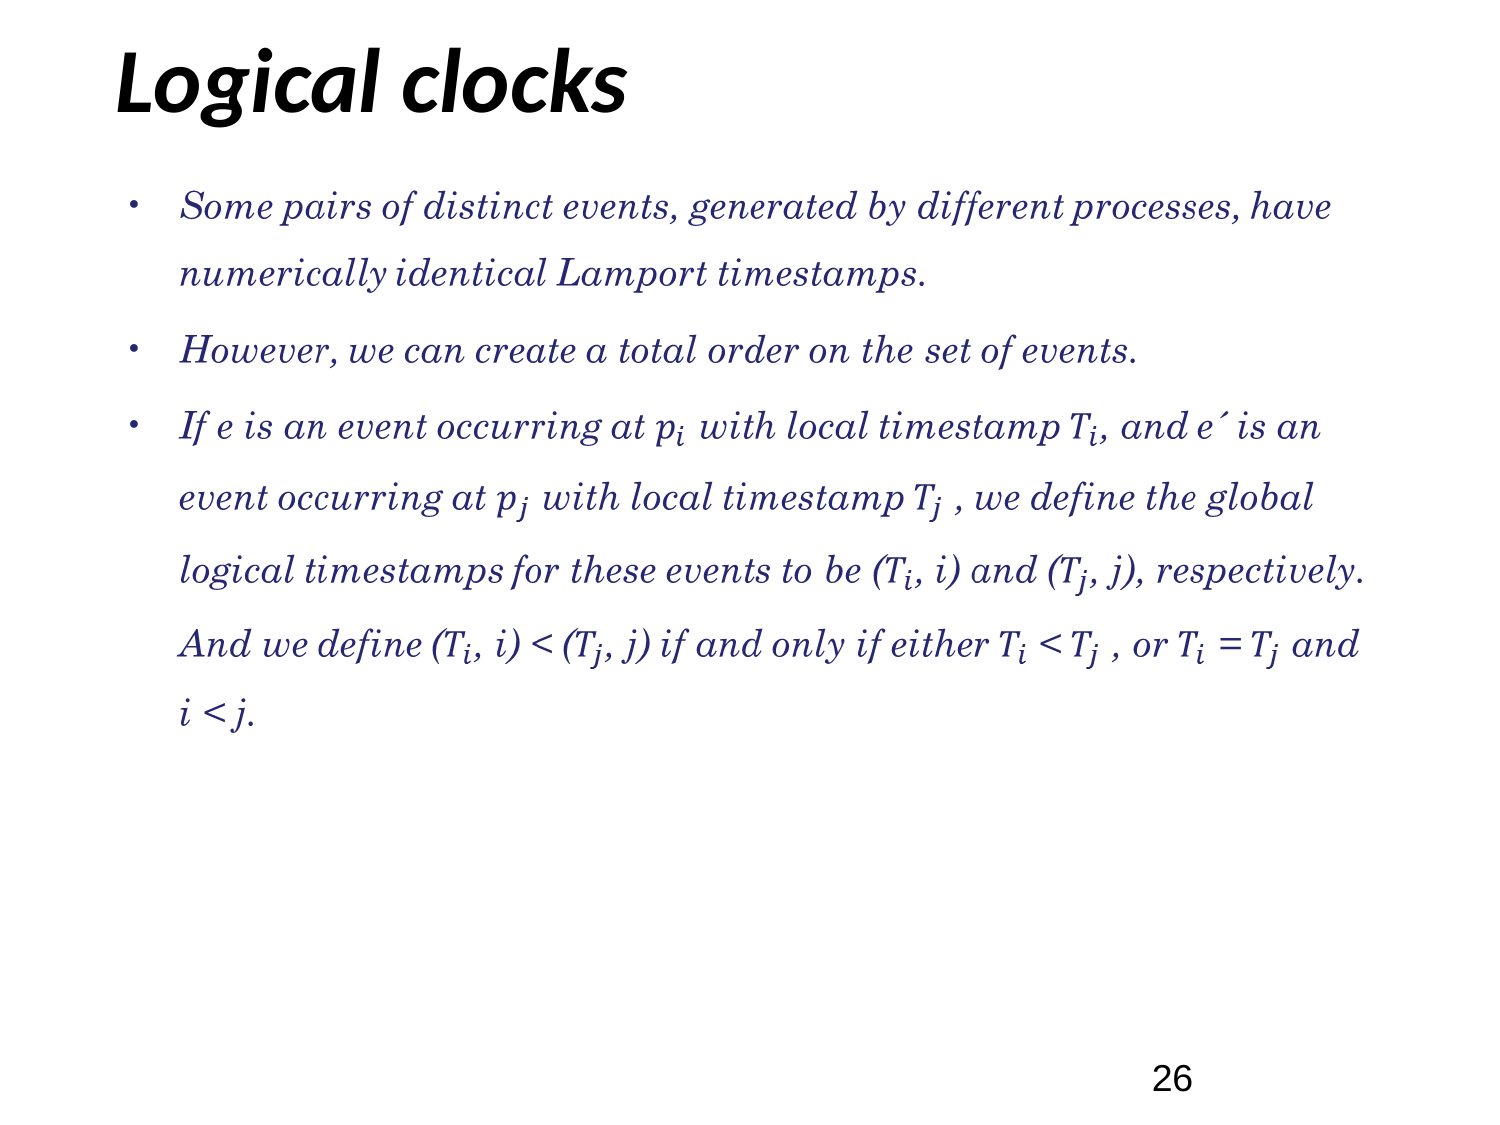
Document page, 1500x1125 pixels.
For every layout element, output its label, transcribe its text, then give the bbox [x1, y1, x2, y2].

slide_number 26/71 [1080, 1035, 1431, 1106]
list [100, 160, 1412, 1024]
title Logical clocks [100, 25, 1483, 126]
